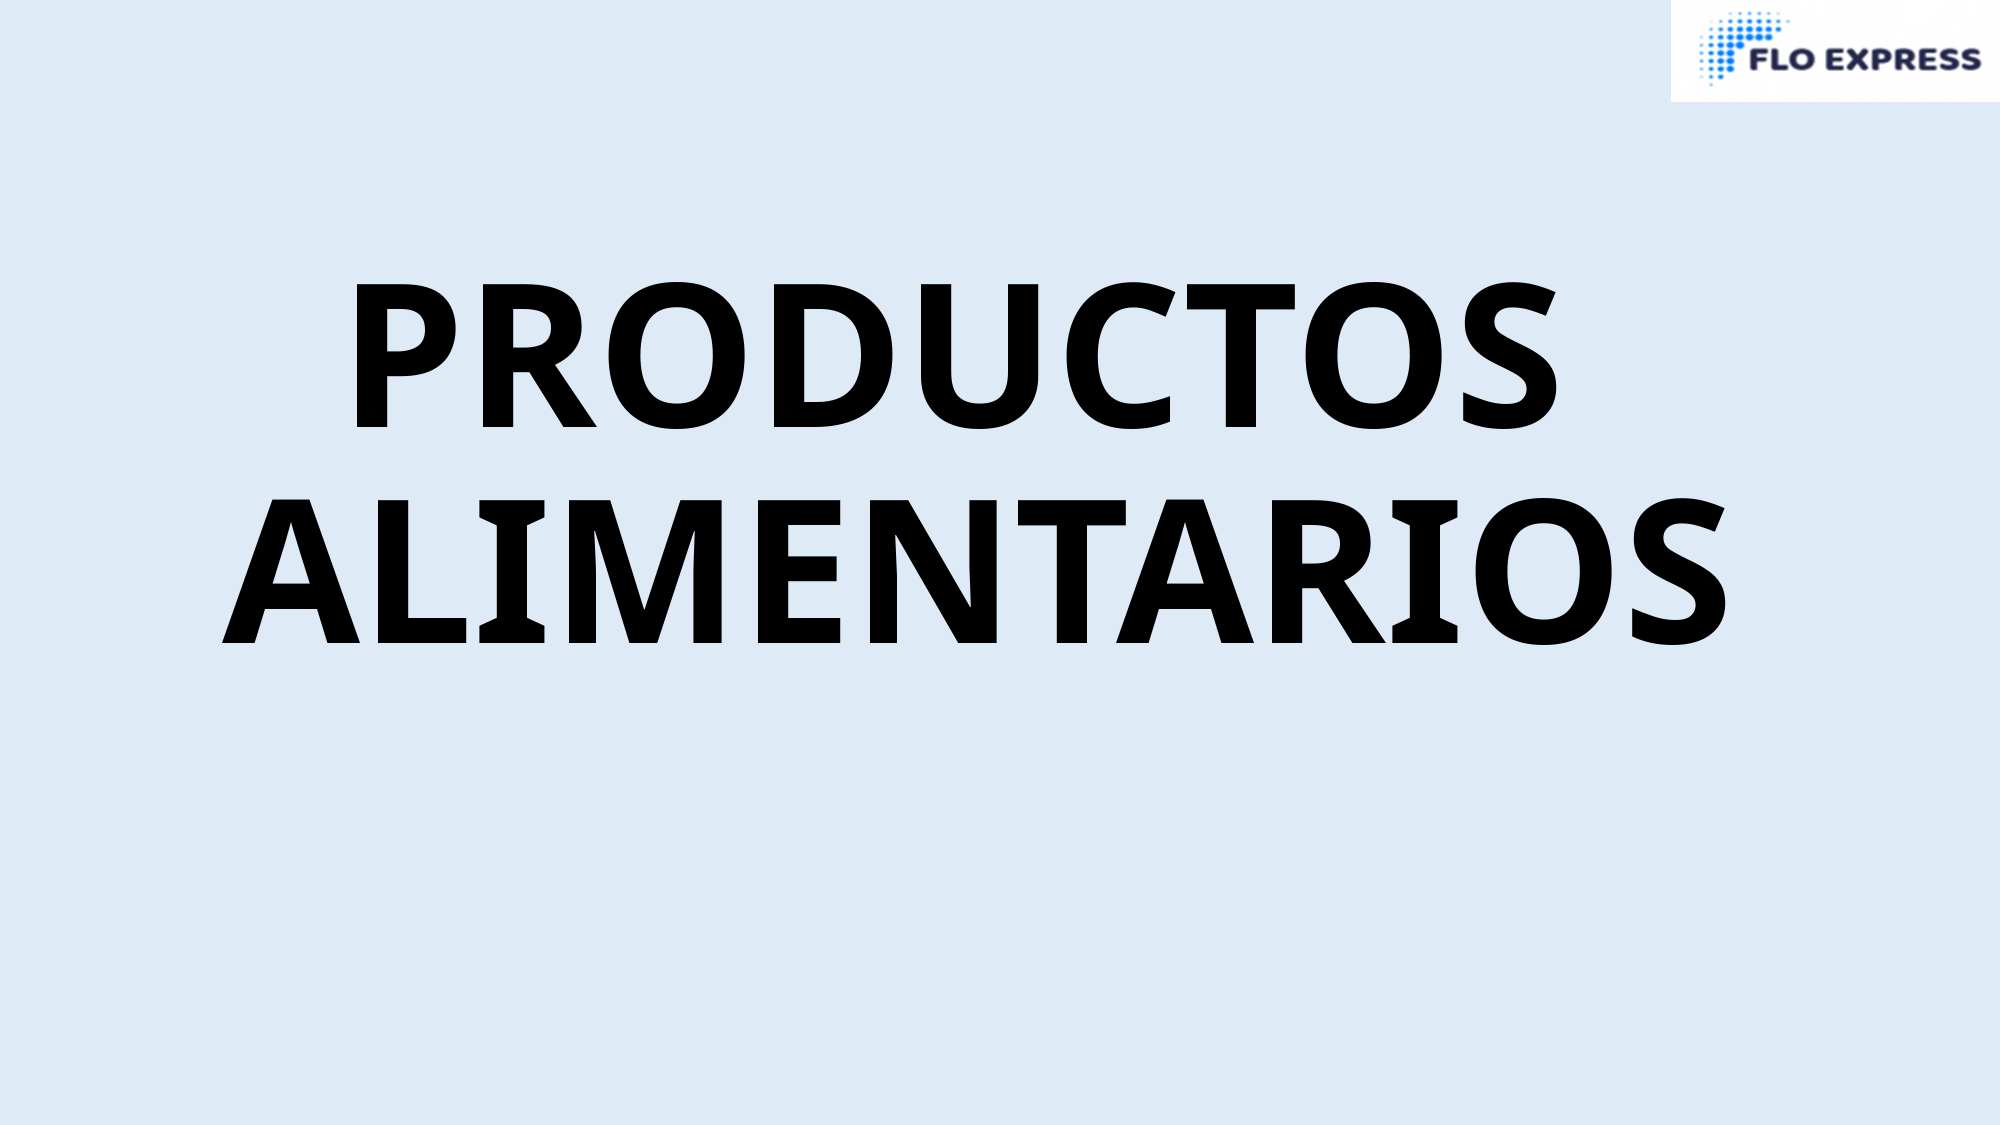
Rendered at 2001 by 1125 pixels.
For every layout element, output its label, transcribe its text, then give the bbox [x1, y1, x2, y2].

picture [1671, 0, 2000, 103]
title PRODUCTOS ALIMENTARIOS [115, 361, 1841, 580]
